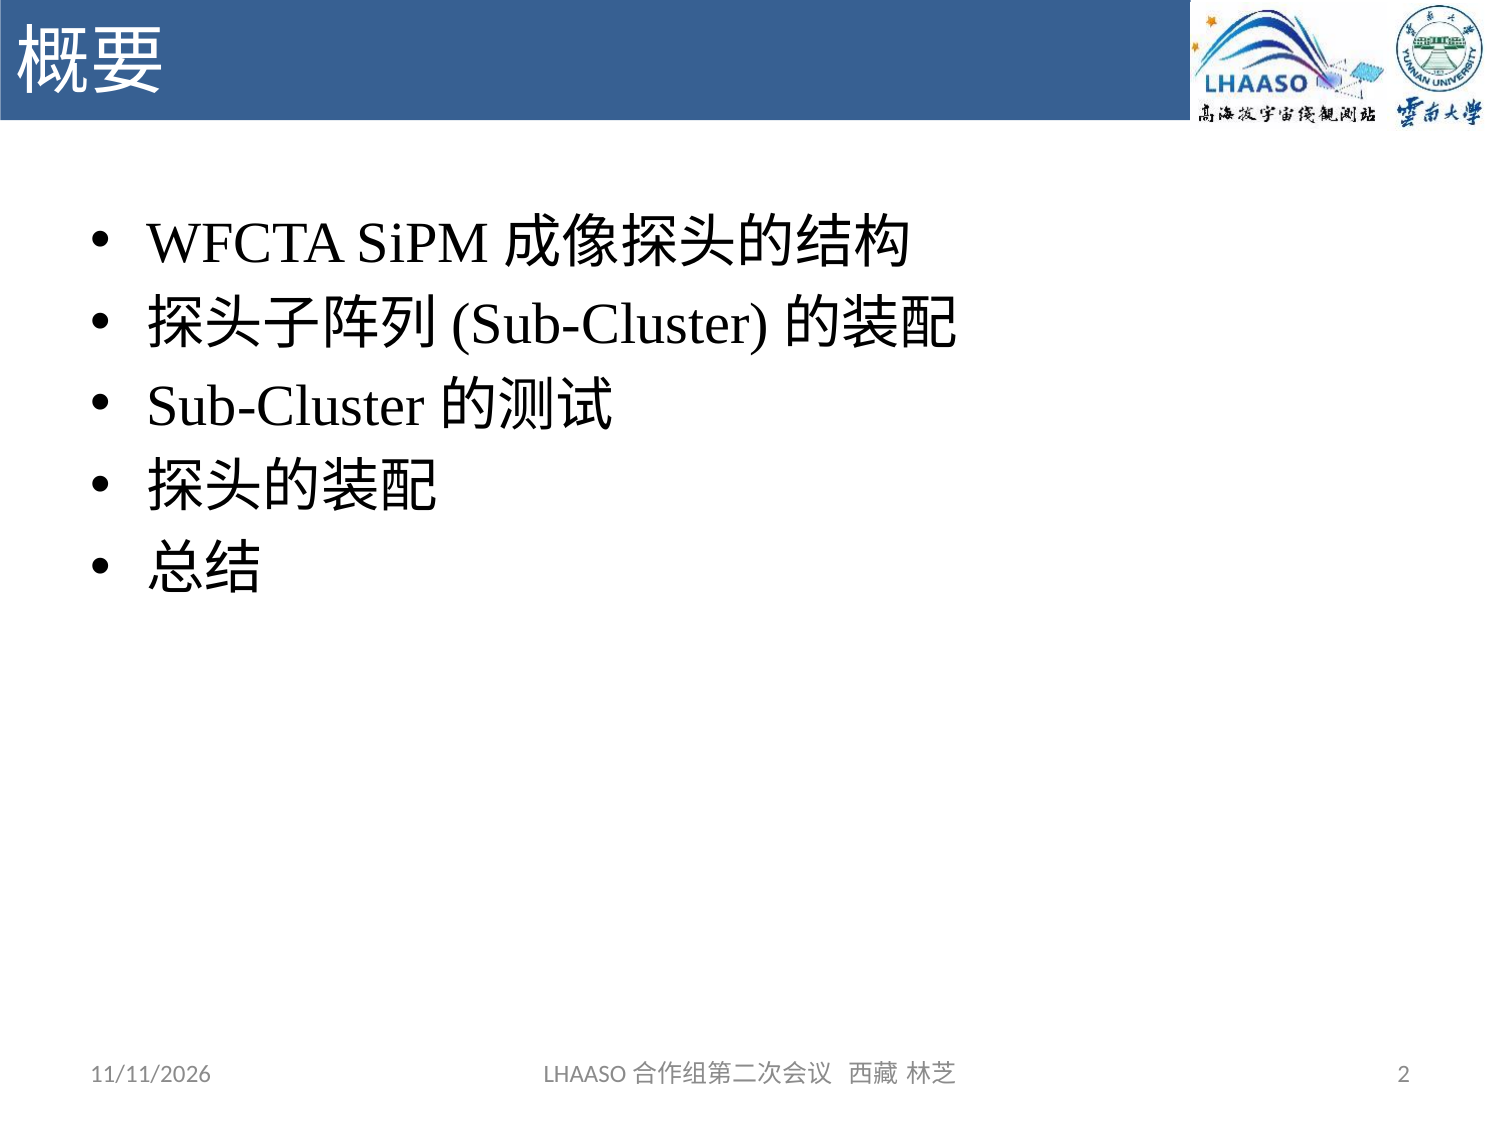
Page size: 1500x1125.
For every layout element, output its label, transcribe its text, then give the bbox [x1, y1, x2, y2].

slide_number 2 [1074, 1042, 1425, 1103]
list WFCTA SiPM成像探头的结构 探头子阵列(Sub-Cluster)的装配 Sub-Cluster的测试 探头的装配 总结 [75, 196, 1425, 988]
title 概要 [0, 0, 1500, 118]
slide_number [75, 1042, 425, 1103]
picture [1190, 118, 1493, 131]
footer LHAASO合作组第二次会议 西藏 林芝 [512, 1042, 988, 1103]
